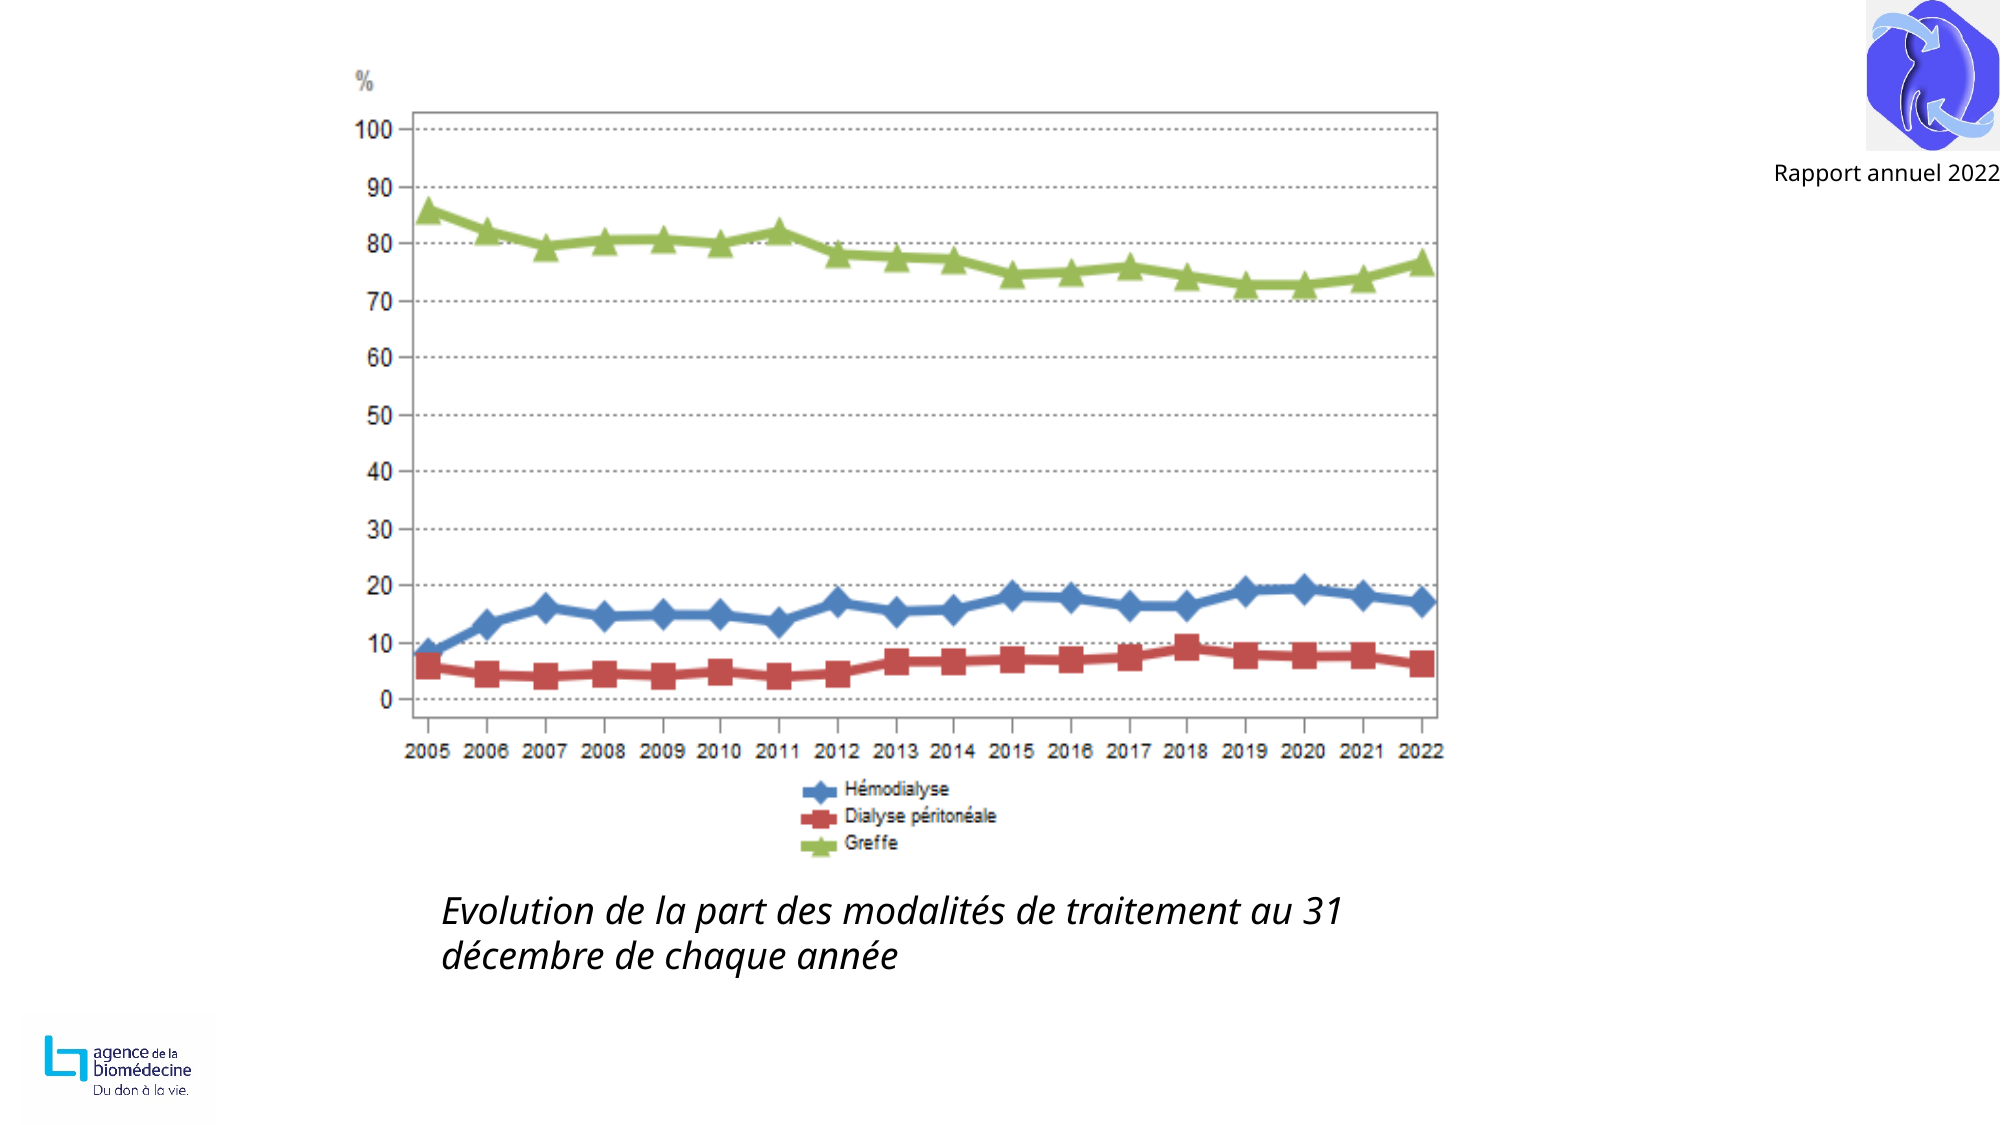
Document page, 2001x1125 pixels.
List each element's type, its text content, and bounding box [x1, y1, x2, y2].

text_box Evolution de la part des modalités de traitement au 31 décembre de chaque année [426, 889, 1427, 985]
picture [330, 51, 1469, 881]
picture [20, 1014, 216, 1125]
picture [1866, 0, 2000, 151]
